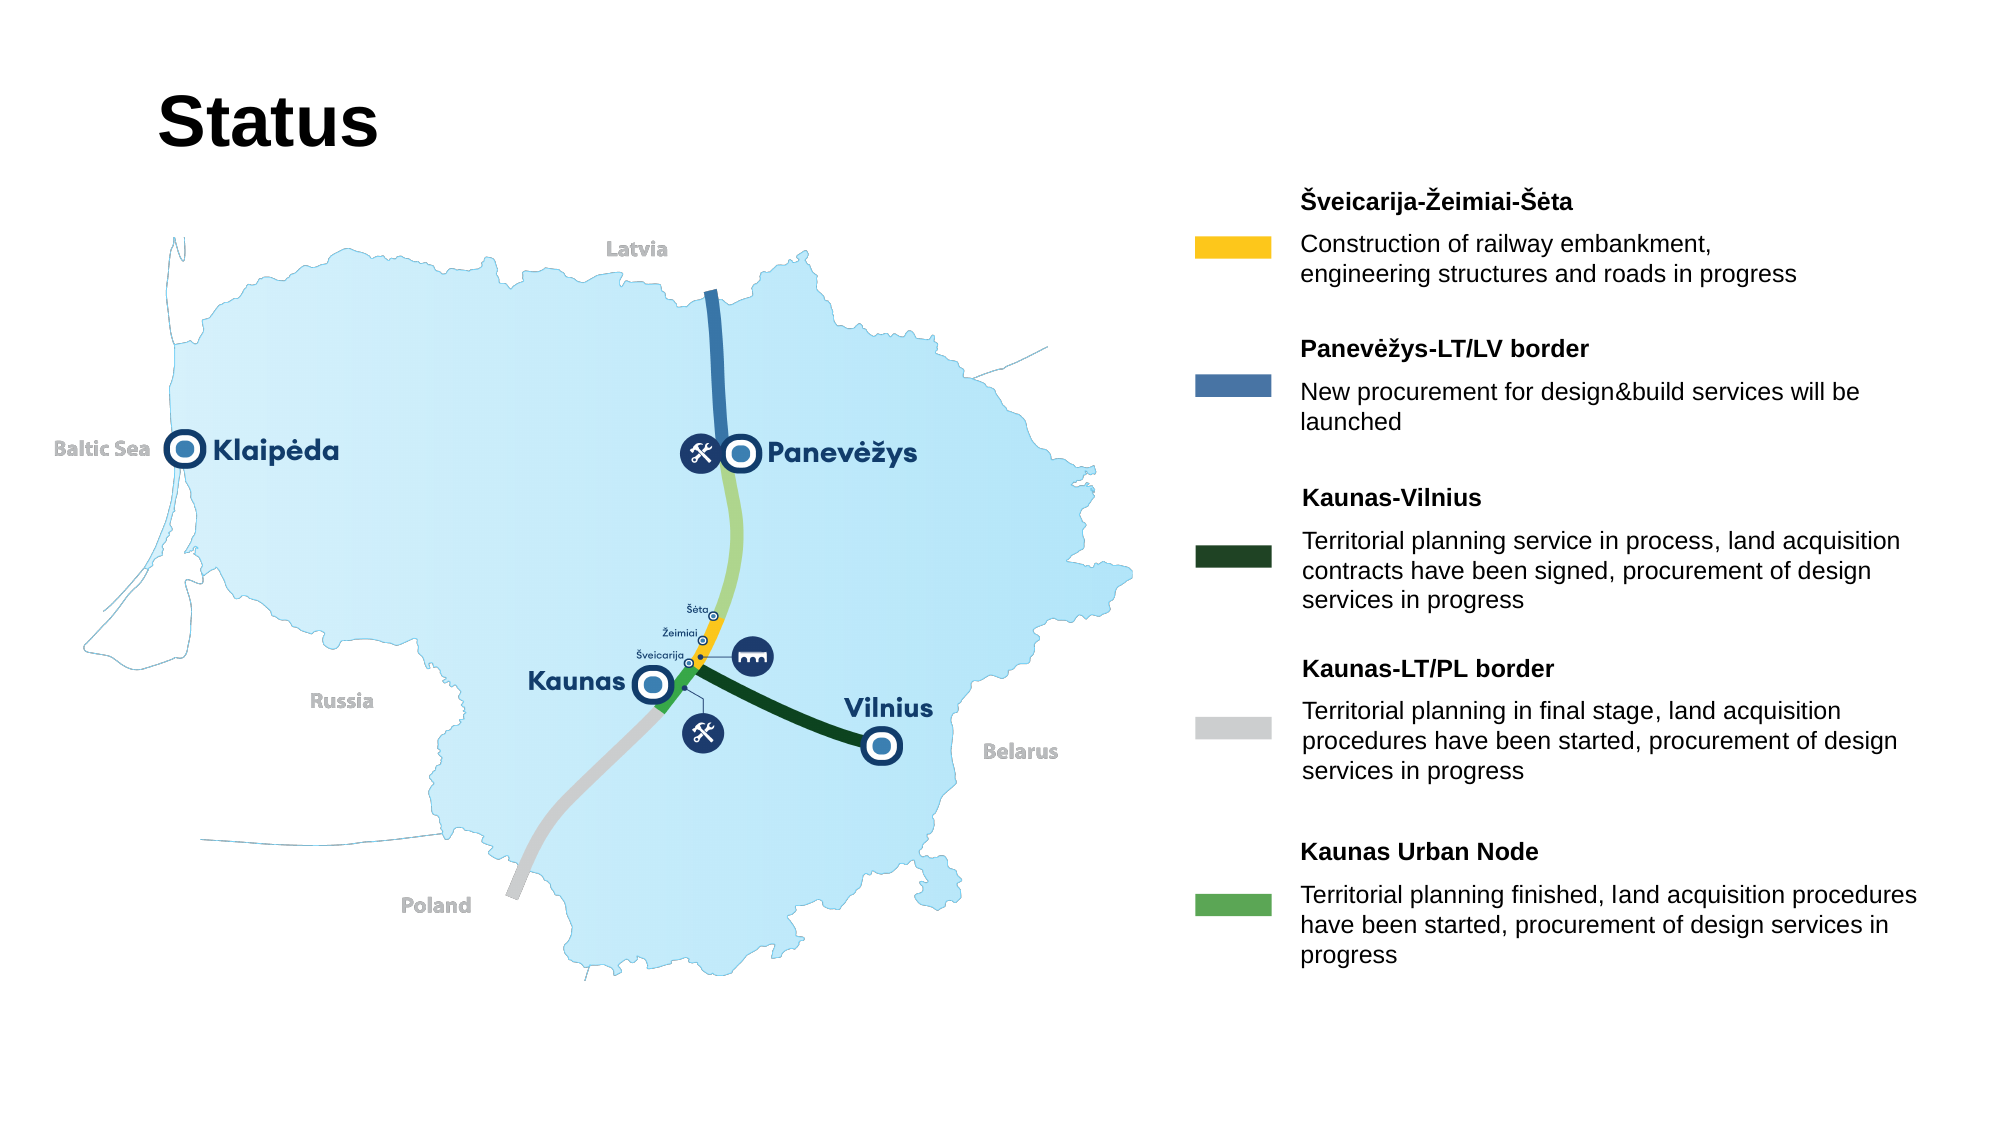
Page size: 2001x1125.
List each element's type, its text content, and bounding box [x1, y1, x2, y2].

text_box Kaunas-Vilnius Territorial planning service in process, land acquisition contracts have been signed, procurement of design services in progress [1294, 474, 1912, 622]
text_box [1195, 893, 1272, 917]
picture [54, 237, 1133, 981]
text_box Panevėžys-LT/LV border New procurement for design&build services will be launched [1293, 325, 1910, 443]
text_box Status [142, 66, 1492, 181]
text_box [1195, 236, 1272, 259]
text_box Kaunas-LT/PL border Territorial planning in final stage, land acquisition procedures have been started, procurement of design services in progress [1294, 644, 1911, 792]
text_box [1195, 545, 1272, 568]
text_box Kaunas Urban Node Territorial planning finished, land acquisition procedures have been started, procurement of design services in progress [1293, 828, 1931, 976]
text_box Šveicarija-Žeimiai-Šėta Construction of railway embankment, engineering structures and roads in progress [1293, 178, 1852, 296]
text_box [1195, 374, 1272, 397]
text_box [1195, 716, 1272, 740]
